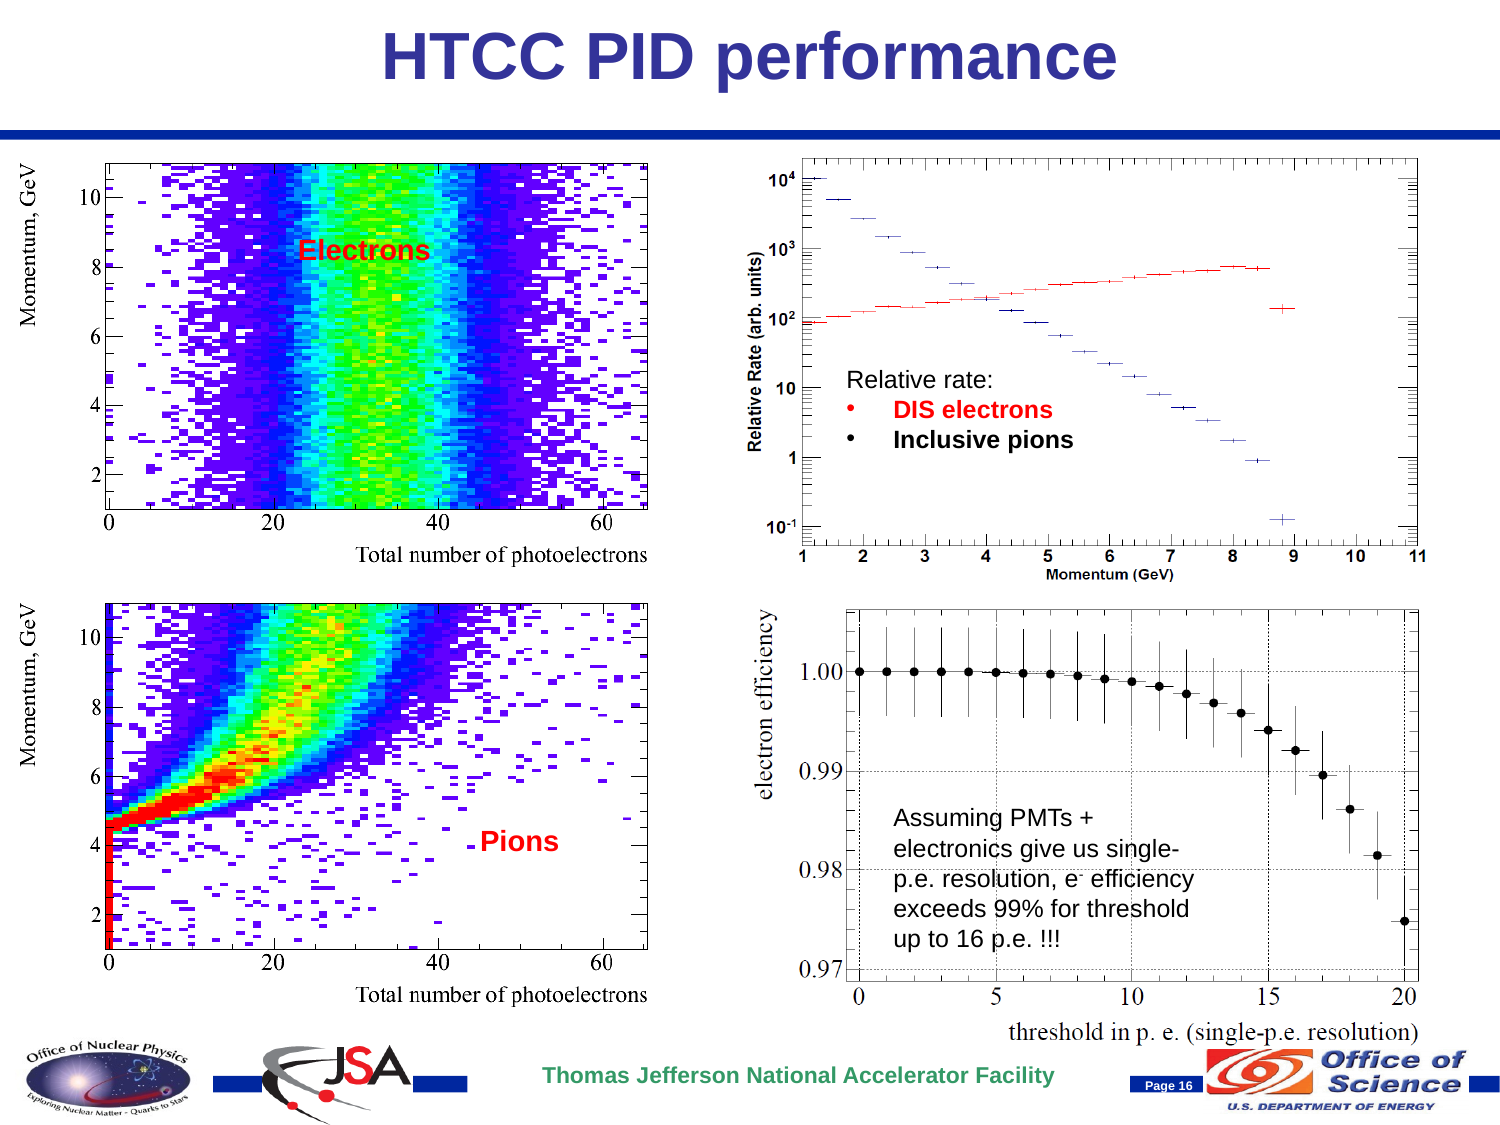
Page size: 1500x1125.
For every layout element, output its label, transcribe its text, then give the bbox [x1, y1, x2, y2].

picture [0, 1037, 213, 1125]
title HTCC PID performance [0, 0, 1500, 106]
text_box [720, 145, 1439, 597]
picture [0, 141, 676, 1021]
picture [741, 596, 1469, 1114]
picture [262, 1045, 413, 1125]
